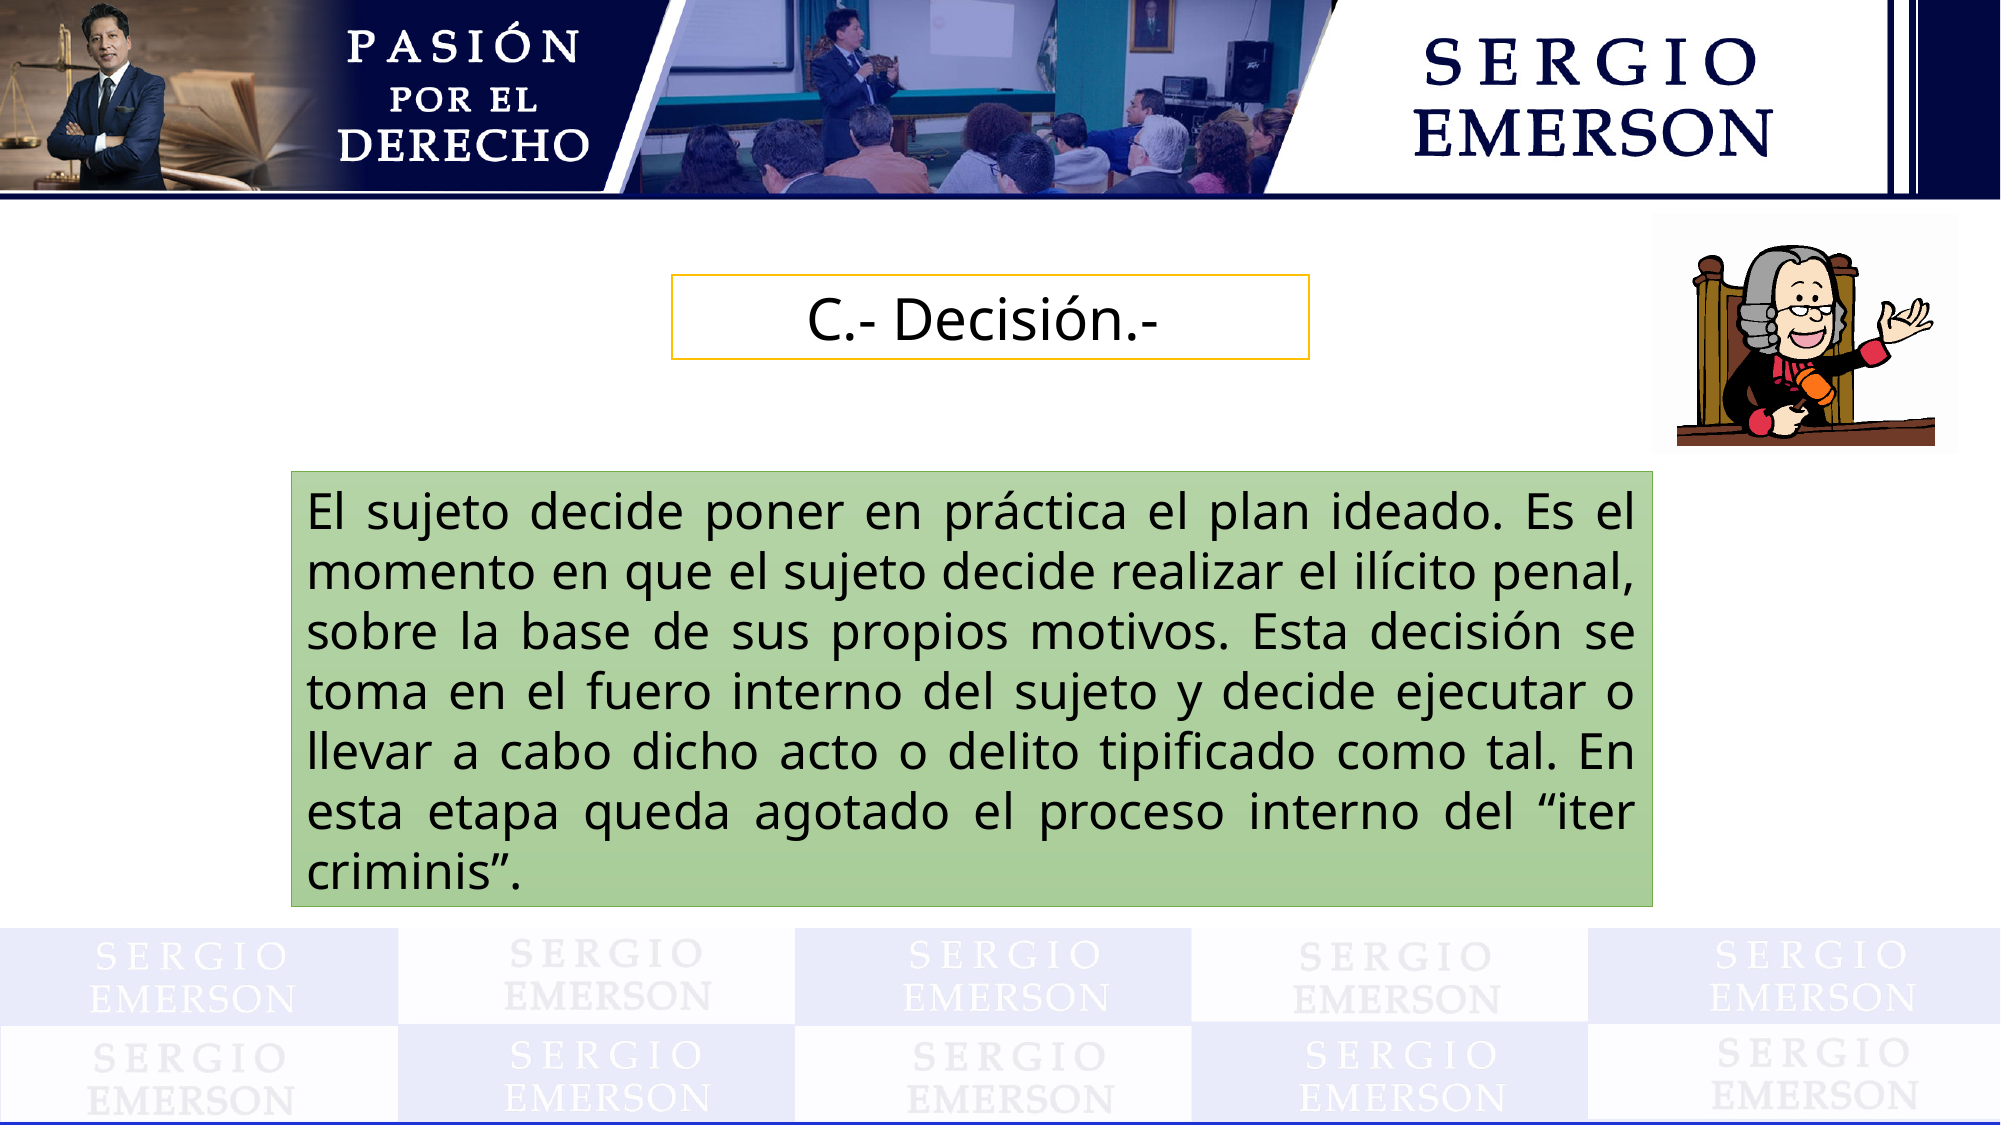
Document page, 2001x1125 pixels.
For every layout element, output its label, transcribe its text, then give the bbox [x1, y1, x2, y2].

picture [0, 0, 2001, 1125]
text_box El sujeto decide poner en práctica el plan ideado. Es el momento en que el sujeto decide realizar el ilícito penal, sobre la base de sus propios motivos. Esta decisión se toma en el fuero interno del sujeto y decide ejecutar o llevar a cabo dicho acto o delito tipificado como tal. En esta etapa queda agotado el proceso interno del “iter criminis”. [291, 471, 1653, 907]
text_box C.- Decisión.- [671, 274, 1310, 360]
